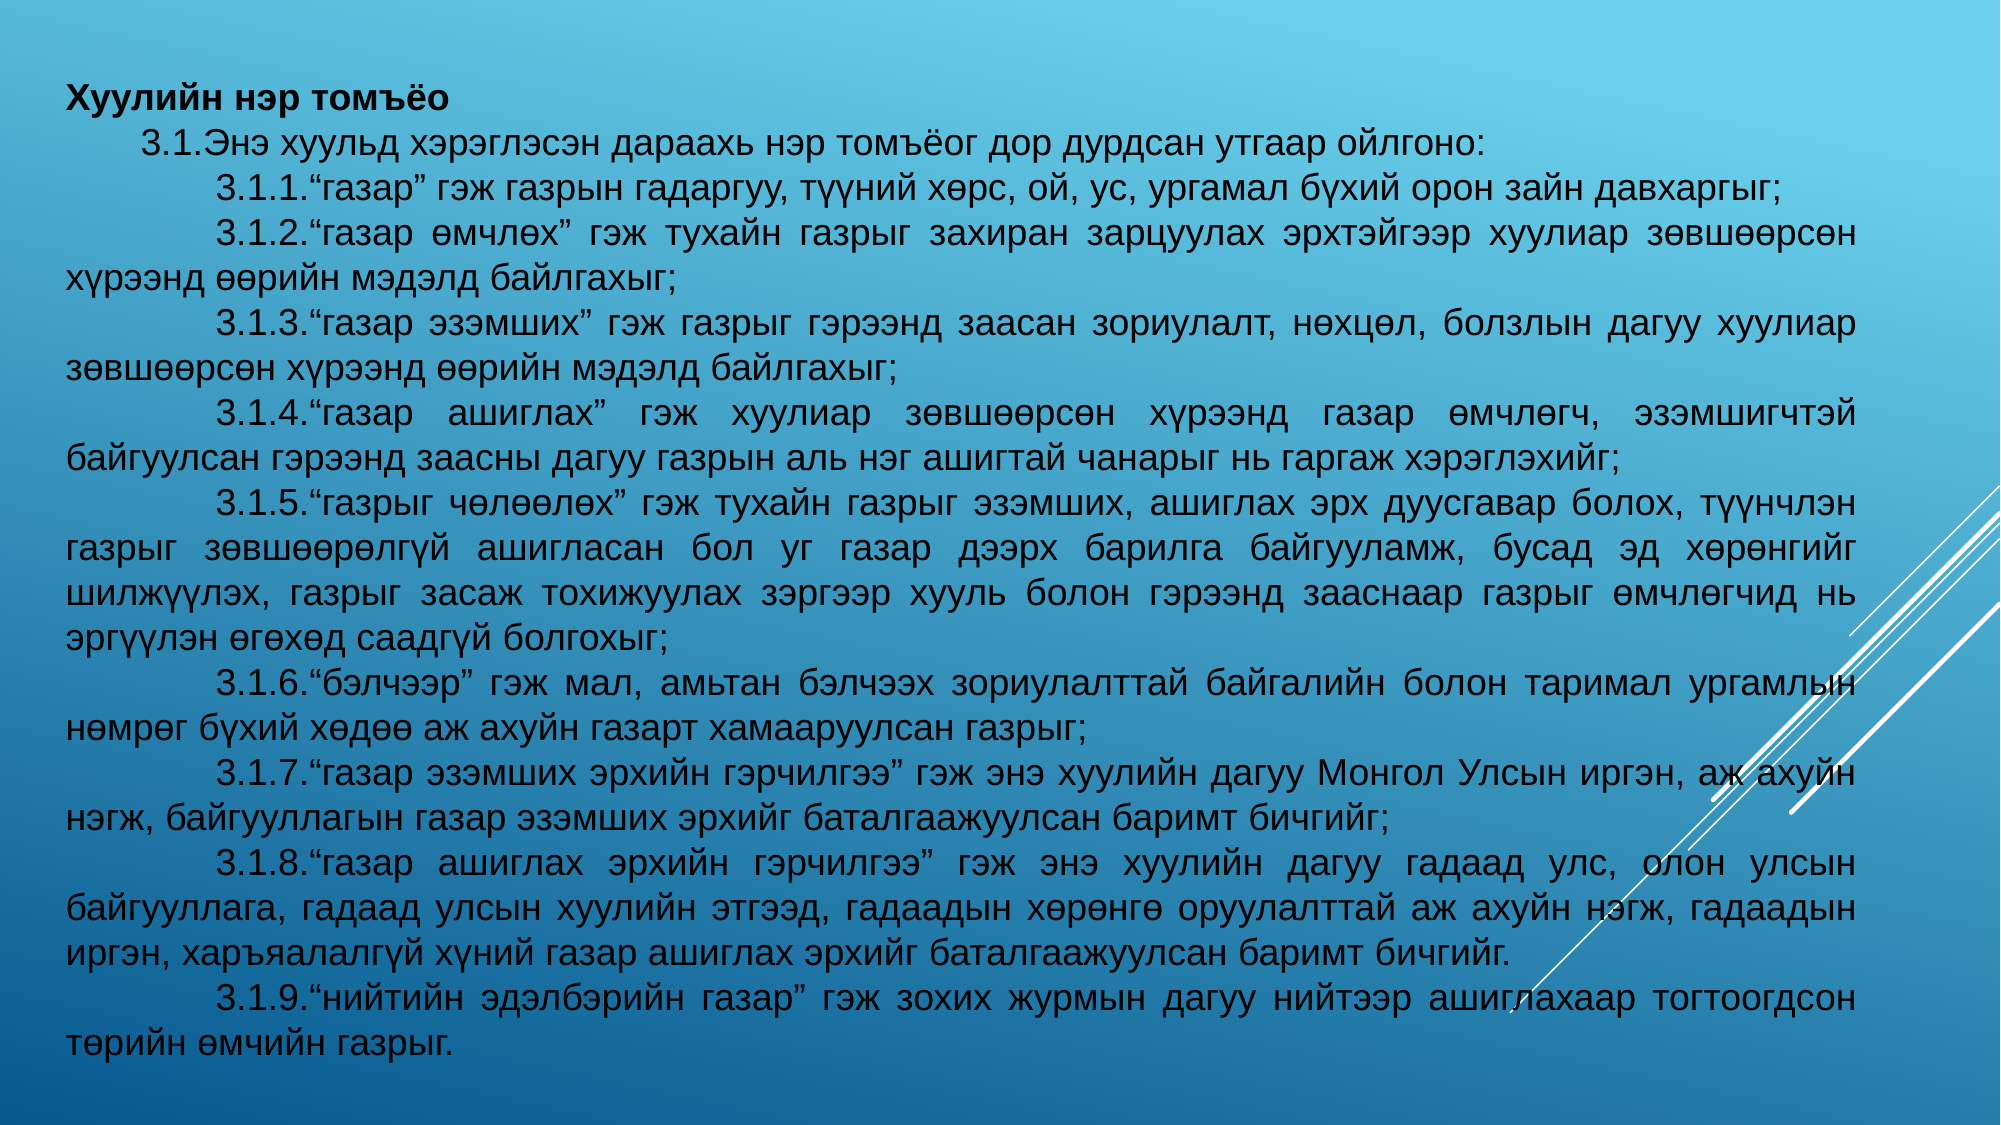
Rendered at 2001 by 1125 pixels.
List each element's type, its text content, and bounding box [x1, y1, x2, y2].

text_box Хуулийн нэр томъёо 3.1.Энэ хуульд хэрэглэсэн дараахь нэр томъёог дор дурдсан утгаар ойлгоно: 3.1.1.“газар” гэж газрын гадаргуу, түүний хөрс, ой, ус, ургамал бүхий орон зайн давхаргыг; 3.1.2.“газар өмчлөх” гэж тухайн газрыг захиран зарцуулах эрхтэйгээр хуулиар зөвшөөрсөн хүрээнд өөрийн мэдэлд байлгахыг; 3.1.3.“газар эзэмших” гэж газрыг гэрээнд заасан зориулалт, нөхцөл, болзлын дагуу хуулиар зөвшөөрсөн хүрээнд өөрийн мэдэлд байлгахыг; 3.1.4.“газар ашиглах” гэж хуулиар зөвшөөрсөн хүрээнд газар өмчлөгч, эзэмшигчтэй байгуулсан гэрээнд заасны дагуу газрын аль нэг ашигтай чанарыг нь гаргаж хэрэглэхийг; 3.1.5.“газрыг чөлөөлөх” гэж тухайн газрыг эзэмших, ашиглах эрх дуусгавар болох, түүнчлэн газрыг зөвшөөрөлгүй ашигласан бол уг газар дээрх барилга байгууламж, бусад эд хөрөнгийг шилжүүлэх, газрыг засаж тохижуулах зэргээр хууль болон гэрээнд зааснаар газрыг өмчлөгчид нь эргүүлэн өгөхөд саадгүй болгохыг; 3.1.6.“бэлчээр” гэж мал, амьтан бэлчээх зориулалттай байгалийн болон таримал ургамлын нөмрөг бүхий хөдөө аж ахуйн газарт хамааруулсан газрыг; 3.1.7.“газар эзэмших эрхийн гэрчилгээ” гэж энэ хуулийн дагуу Монгол Улсын иргэн, аж ахуйн нэгж, байгууллагын газар эзэмших эрхийг баталгаажуулсан баримт бичгийг; 3.1.8.“газар ашиглах эрхийн гэрчилгээ” гэж энэ хуулийн дагуу гадаад улс, олон улсын байгууллага, гадаад улсын хуулийн этгээд, гадаадын хөрөнгө оруулалттай аж ахуйн нэгж, гадаадын иргэн, харъяалалгүй хүний газар ашиглах эрхийг баталгаажуулсан баримт бичгийг. 3.1.9.“нийтийн эдэлбэрийн газар” гэж зохих журмын дагуу нийтээр ашиглахаар тогтоогдсон төрийн өмчийн газрыг. [50, 65, 1873, 1070]
